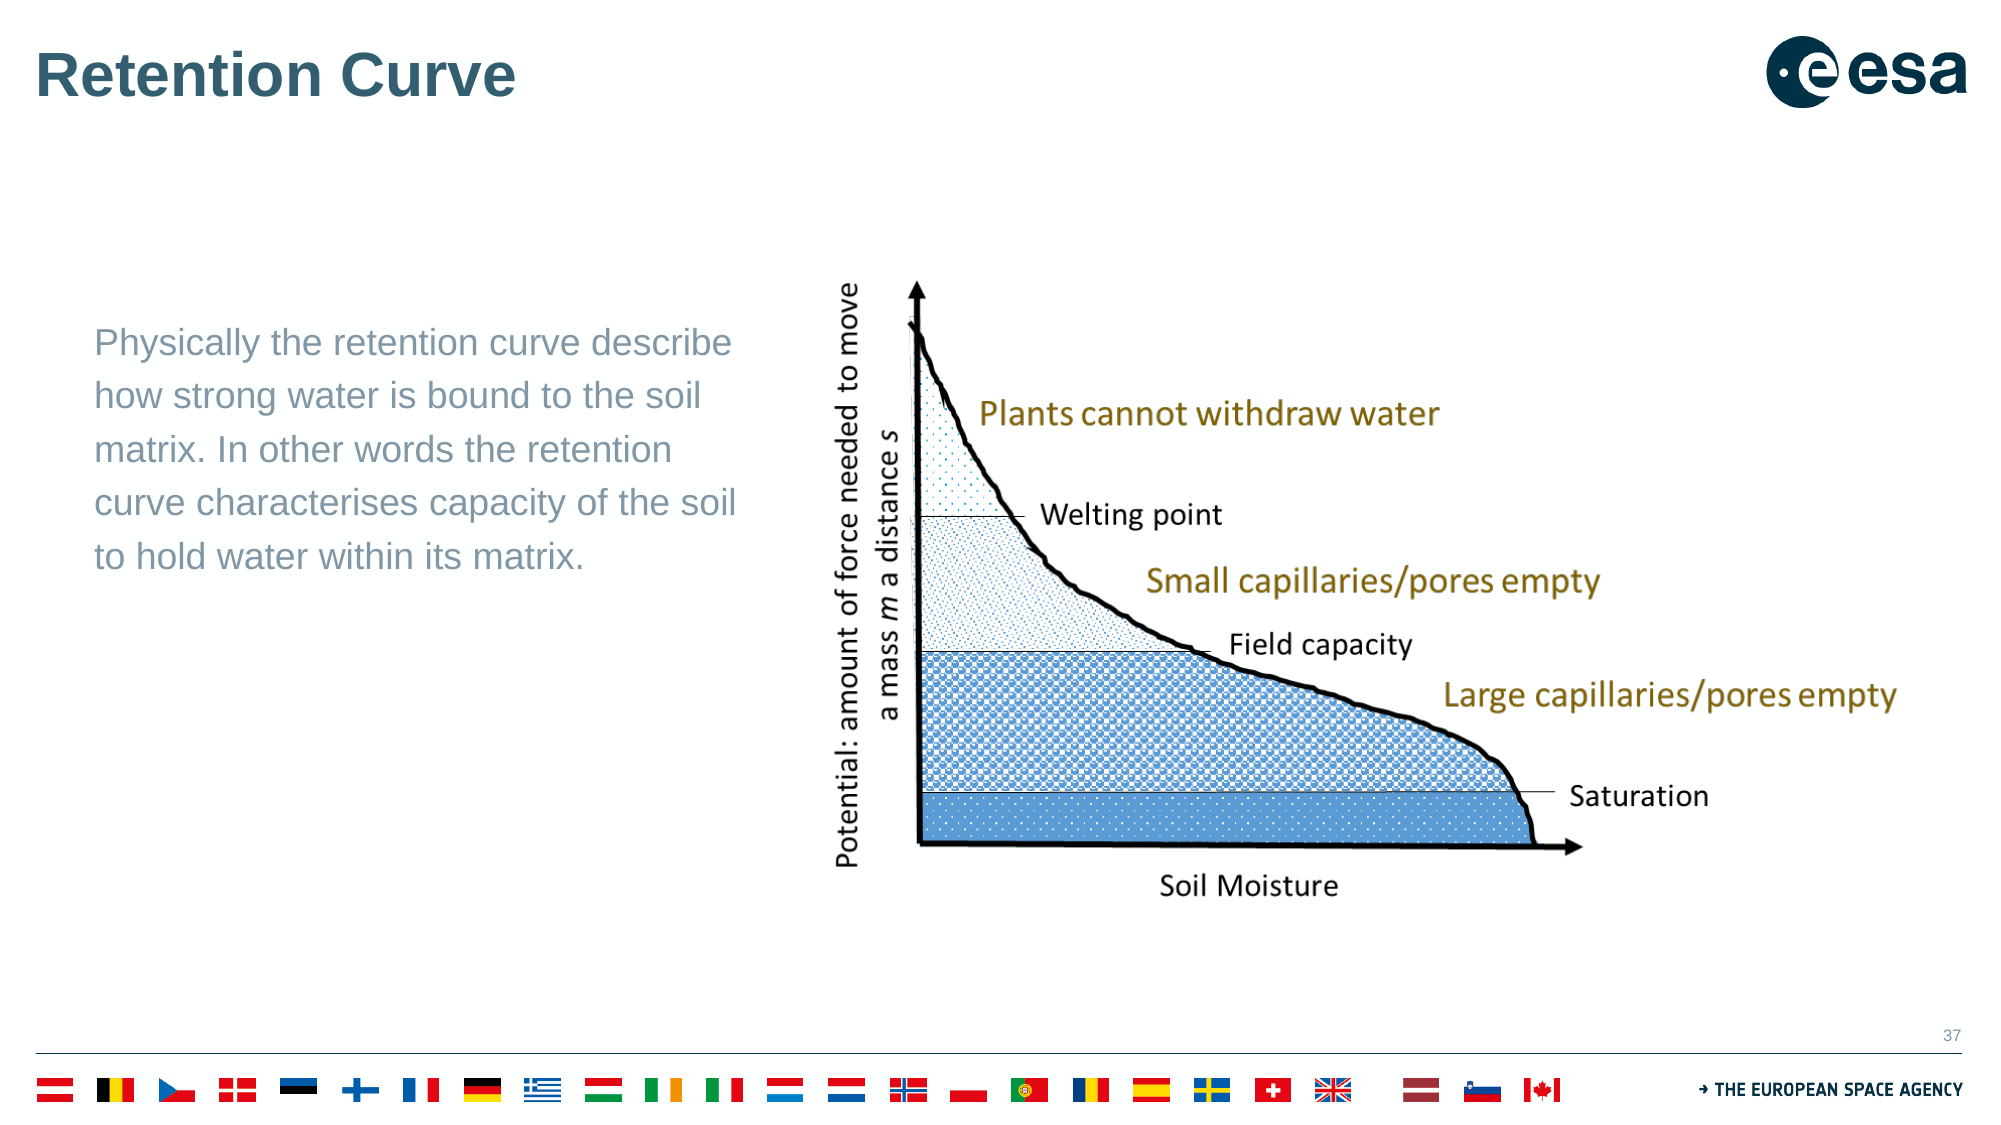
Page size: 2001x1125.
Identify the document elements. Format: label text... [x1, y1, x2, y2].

picture [890, 1078, 927, 1102]
picture [811, 251, 1930, 926]
picture [464, 1078, 501, 1102]
picture [706, 1078, 743, 1102]
picture [1315, 1078, 1351, 1102]
picture [1011, 1078, 1048, 1102]
picture [585, 1078, 622, 1102]
picture [524, 1078, 561, 1102]
picture [1194, 1078, 1230, 1102]
picture [37, 1078, 73, 1102]
picture [280, 1078, 317, 1102]
list Physically the retention curve describe how strong water is bound to the soil matrix. In other words the retention curve characterises capacity of the soil to hold water within its matrix. [79, 301, 775, 876]
picture [1524, 1078, 1560, 1102]
title Retention Curve [35, 25, 1694, 119]
picture [1133, 1078, 1170, 1102]
picture [767, 1078, 803, 1102]
picture [403, 1078, 439, 1102]
picture [645, 1078, 682, 1102]
picture [1073, 1078, 1109, 1102]
picture [1464, 1078, 1501, 1102]
picture [219, 1078, 256, 1102]
picture [828, 1078, 865, 1102]
picture [1694, 0, 2001, 180]
picture [97, 1078, 134, 1102]
picture [950, 1078, 987, 1102]
picture [1696, 1080, 1966, 1098]
picture [1403, 1078, 1439, 1102]
picture [159, 1078, 195, 1102]
picture [342, 1078, 379, 1102]
picture [1255, 1078, 1291, 1102]
